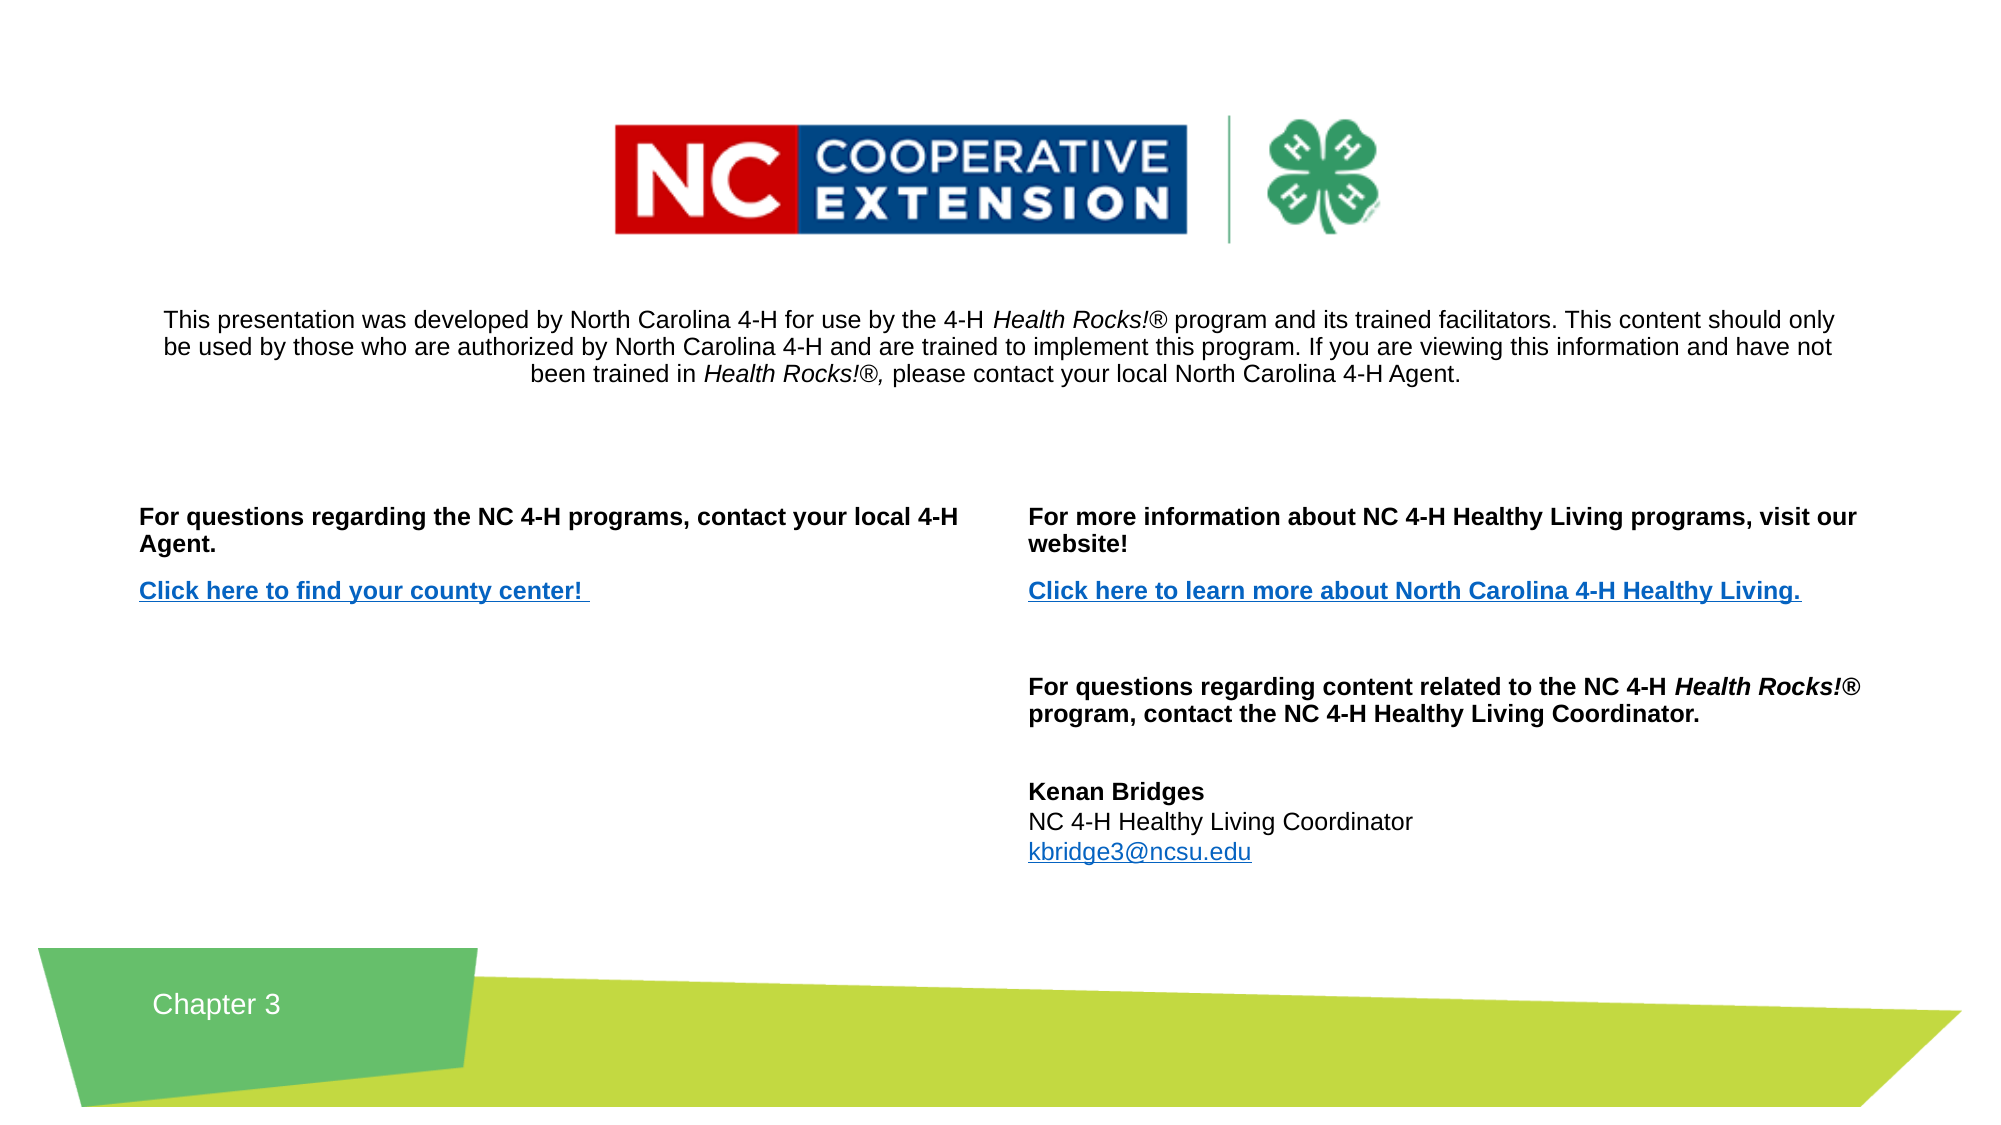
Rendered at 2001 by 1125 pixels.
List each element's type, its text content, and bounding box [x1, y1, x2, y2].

list This presentation was developed by North Carolina 4-H for use by the 4-H Health Rocks!® program and its trained facilitators. This content should only be used by those who are authorized by North Carolina 4-H and are trained to implement this program. If you are viewing this information and have not been trained in Health Rocks!®, please contact your local North Carolina 4-H Agent. [137, 299, 1863, 433]
picture [38, 948, 1962, 1107]
list For more information about NC 4-H Healthy Living programs, visit our website! Click here to learn more about North Carolina 4-H Healthy Living. For questions regarding content related to the NC 4-H Health Rocks!® program, contact the NC 4-H Healthy Living Coordinator. Kenan Bridges NC 4-H Healthy Living Coordinator kbridge3@ncsu.edu [1013, 496, 1876, 929]
picture [597, 101, 1403, 258]
list For questions regarding the NC 4-H programs, contact your local 4-H Agent. Click here to find your county center! [124, 496, 987, 929]
